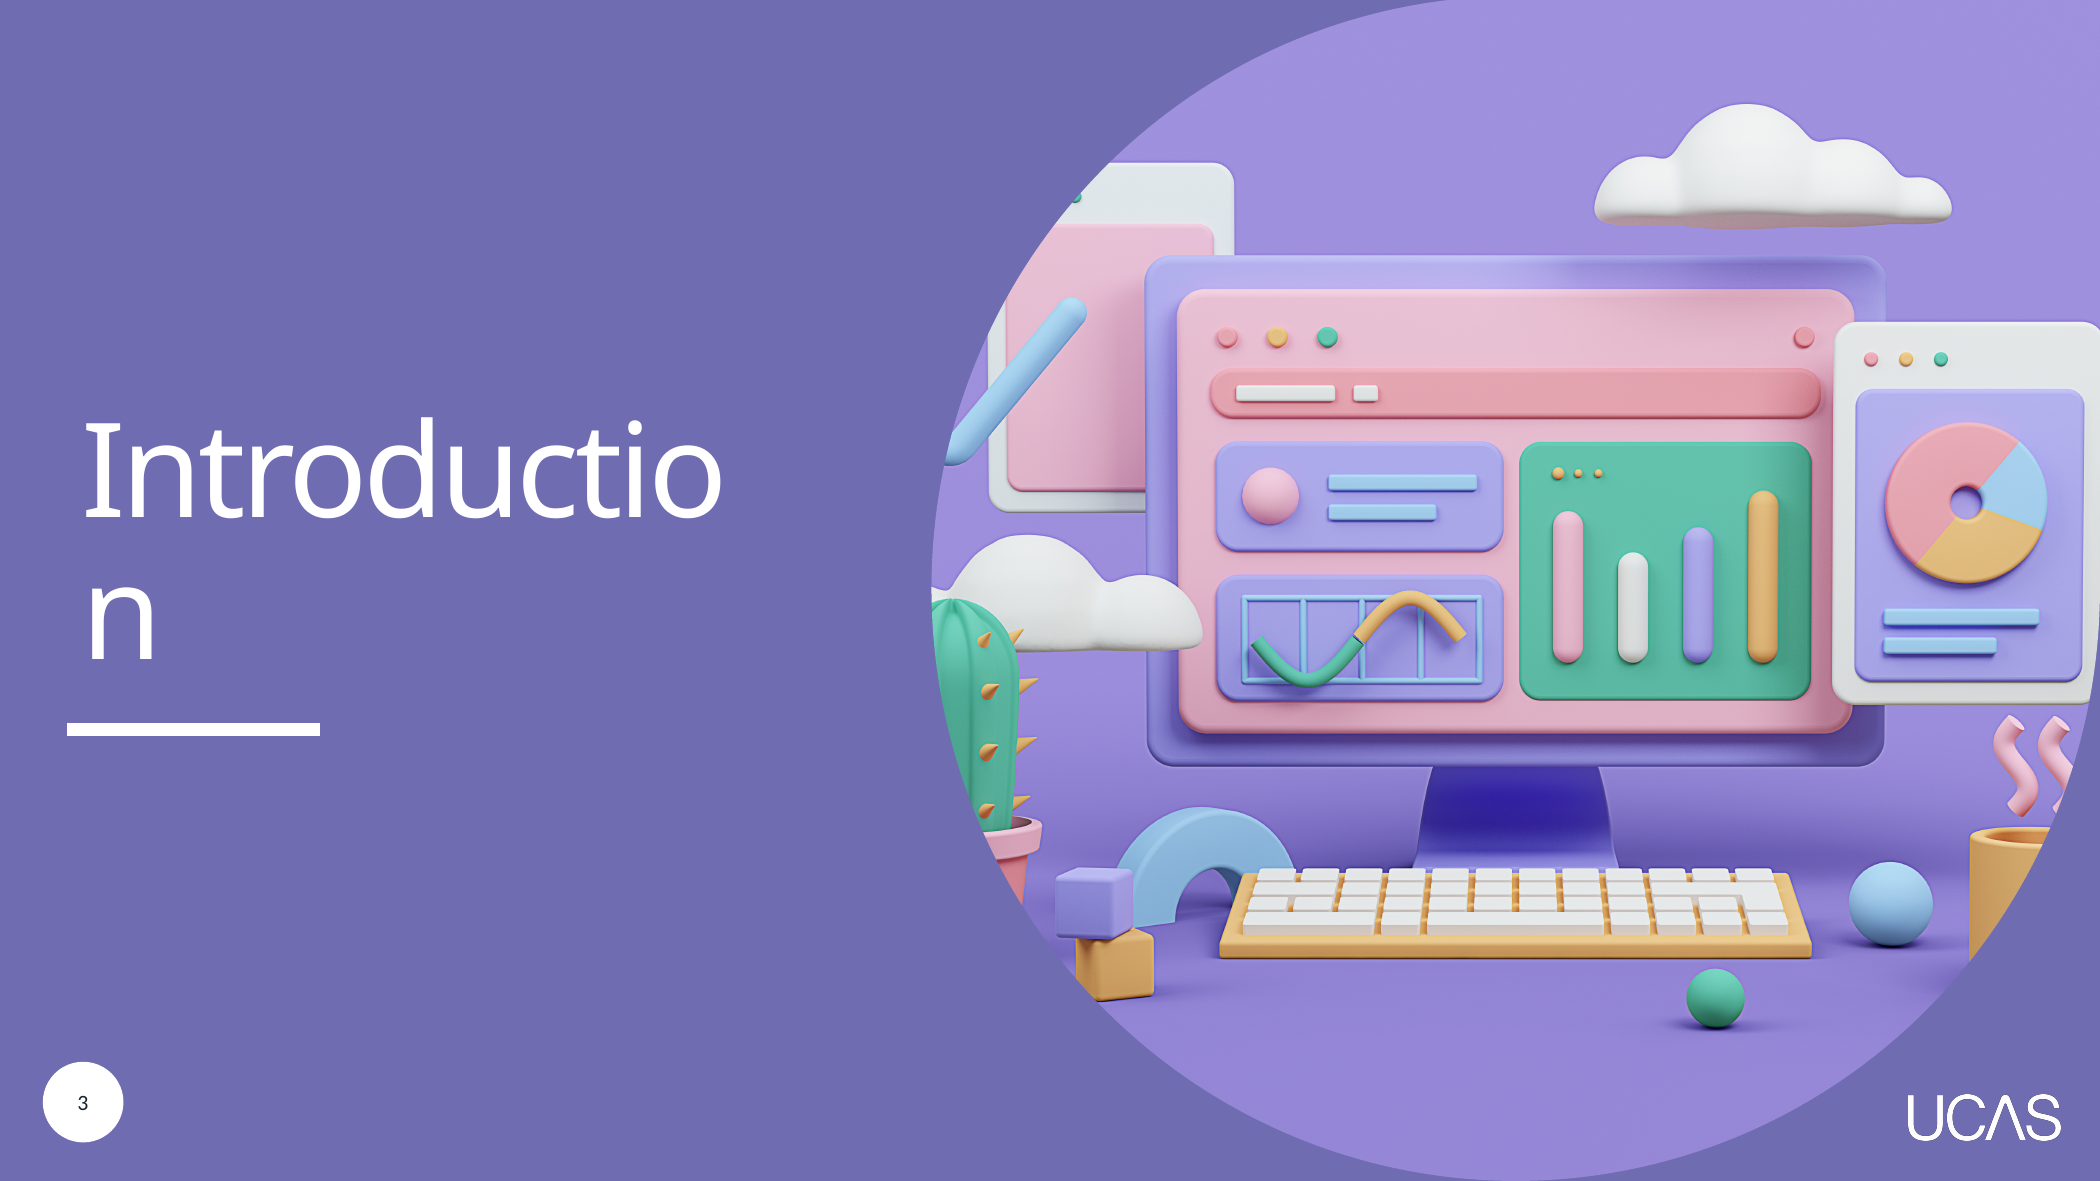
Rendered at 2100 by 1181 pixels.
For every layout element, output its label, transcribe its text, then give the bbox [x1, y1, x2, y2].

picture [931, 0, 2100, 1181]
title Introduction [66, 215, 752, 688]
